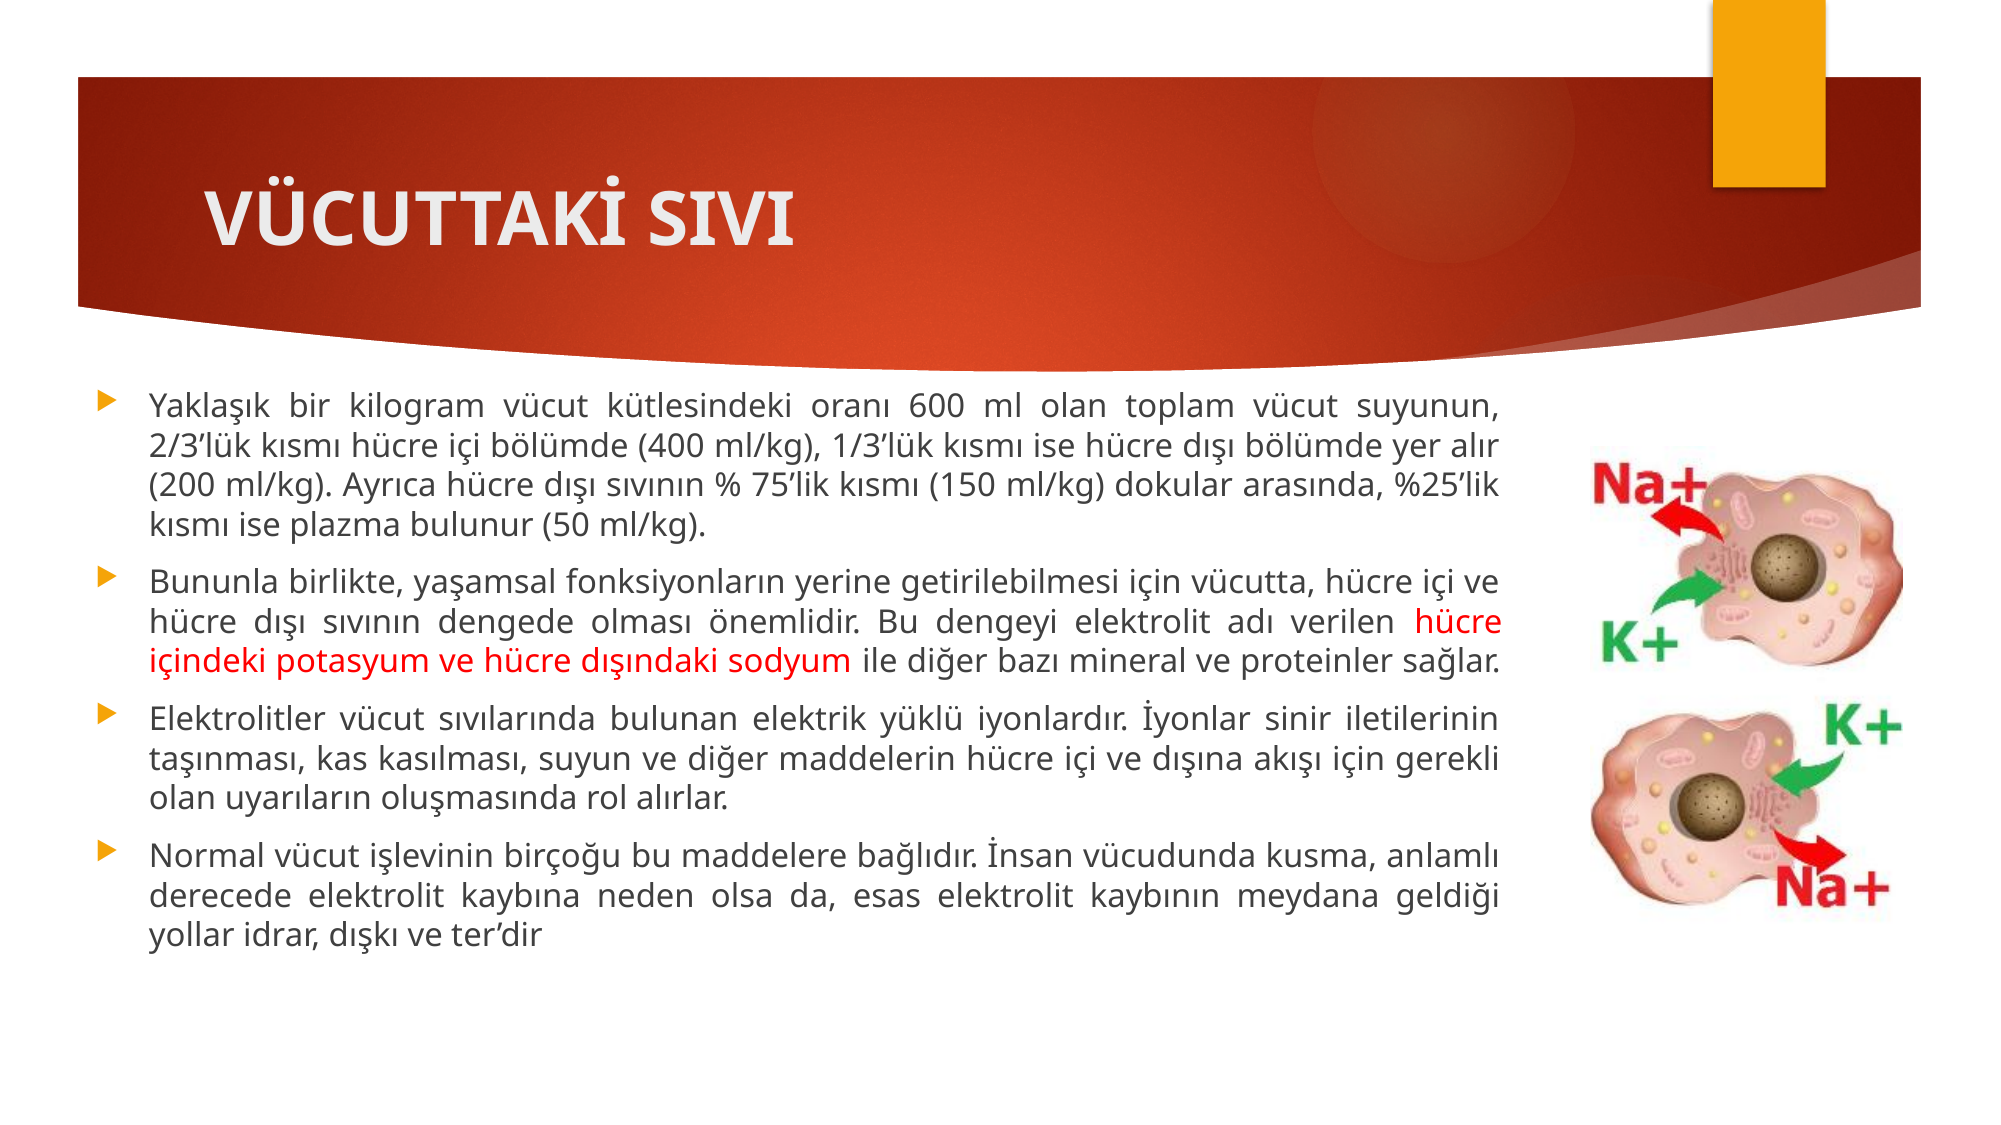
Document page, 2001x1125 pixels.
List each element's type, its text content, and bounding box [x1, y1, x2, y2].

list Yaklaşık bir kilogram vücut kütlesindeki oranı 600 ml olan toplam vücut suyunun, 2/3’lük kısmı hücre içi bölümde (400 ml/kg), 1/3’lük kısmı ise hücre dışı bölümde yer alır (200 ml/kg). Ayrıca hücre dışı sıvının % 75’lik kısmı (150 ml/kg) dokular arasında, %25’lik kısmı ise plazma bulunur (50 ml/kg). Bununla birlikte, yaşamsal fonksiyonların yerine getirilebilmesi için vücutta, hücre içi ve hücre dışı sıvının dengede olması önemlidir. Bu dengeyi elektrolit adı verilen hücre içindeki potasyum ve hücre dışındaki sodyum ile diğer bazı mineral ve proteinler sağlar. Elektrolitler vücut sıvılarında bulunan elektrik yüklü iyonlardır. İyonlar sinir iletilerinin taşınması, kas kasılması, suyun ve diğer maddelerin hücre içi ve dışına akışı için gerekli olan uyarıların oluşmasında rol alırlar. Normal vücut işlevinin birçoğu bu maddelere bağlıdır. İnsan vücudunda kusma, anlamlı derecede elektrolit kaybına neden olsa da, esas elektrolit kaybının meydana geldiği yollar idrar, dışkı ve ter’dir [80, 377, 1518, 998]
picture [1590, 446, 1904, 929]
title VÜCUTTAKİ SIVI [189, 155, 1627, 275]
